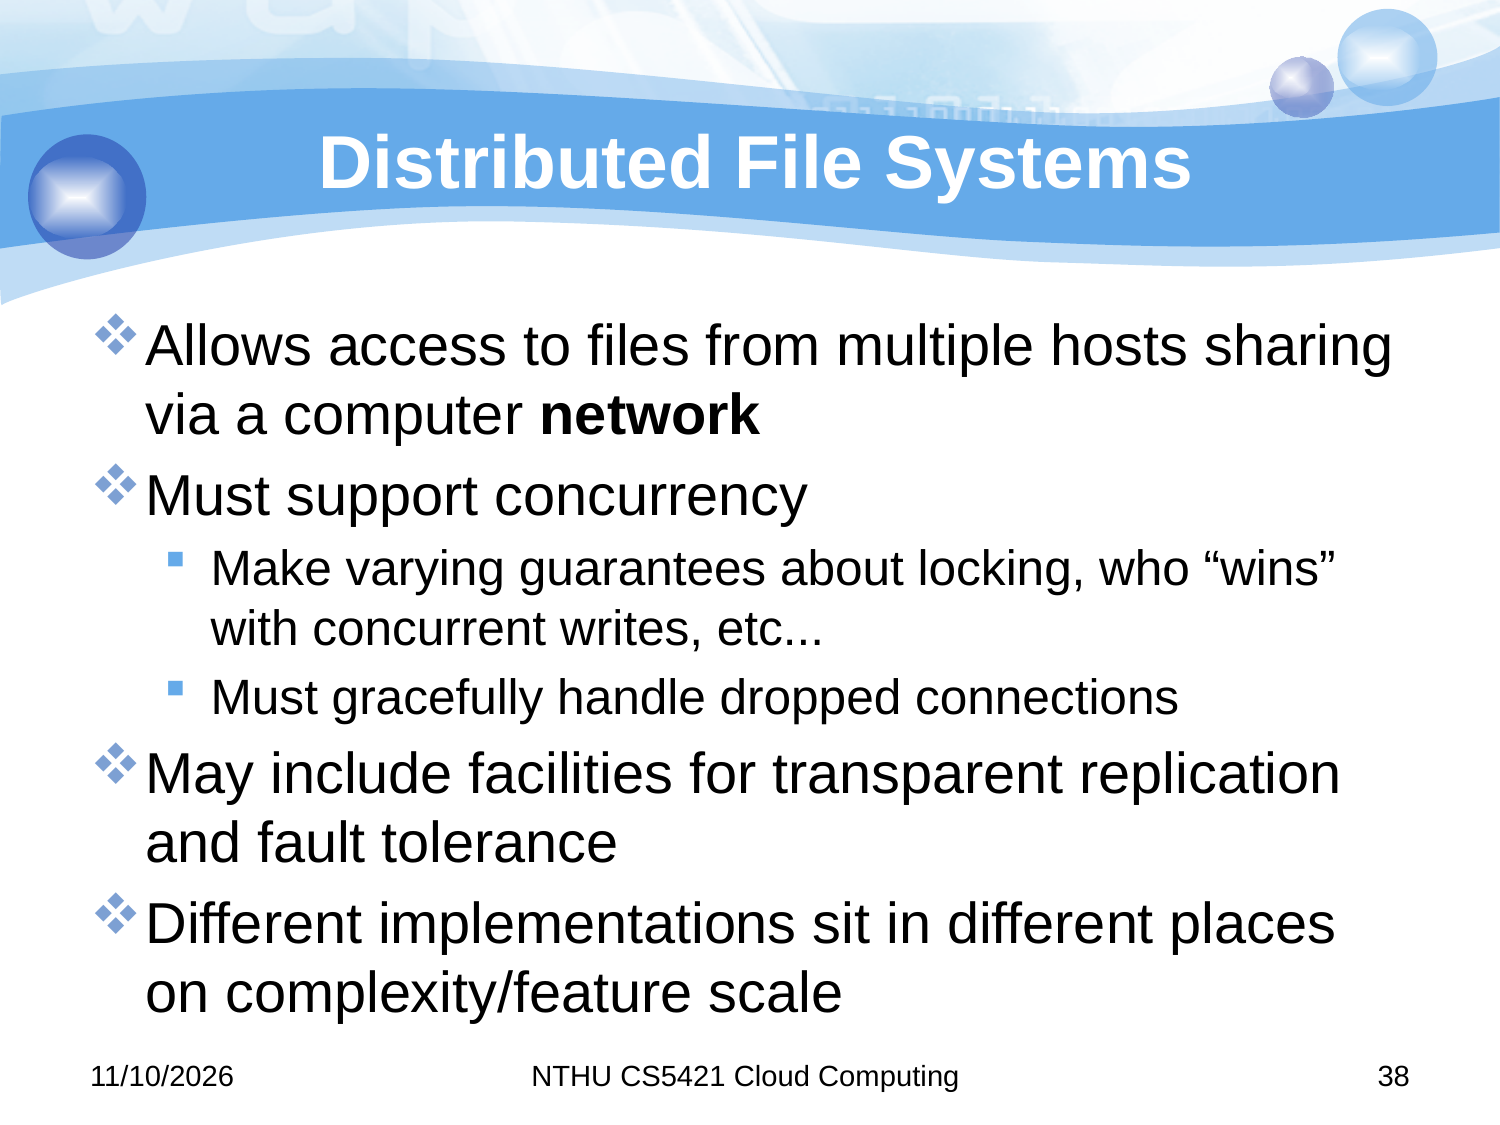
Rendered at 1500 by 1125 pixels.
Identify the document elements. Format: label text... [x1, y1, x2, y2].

picture [0, 0, 1500, 112]
slide_number 38 [1074, 1050, 1425, 1103]
footer NTHU CS5421 Cloud Computing [512, 1050, 988, 1103]
title Distributed File Systems [150, 112, 1363, 205]
list Allows access to files from multiple hosts sharing via a computer network Must support concurrency Make varying guarantees about locking, who “wins” with concurrent writes, etc... Must gracefully handle dropped connections May include facilities for transparent replication and fault tolerance Different implementations sit in different places on complexity/feature scale [75, 299, 1425, 1038]
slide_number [75, 1050, 425, 1103]
